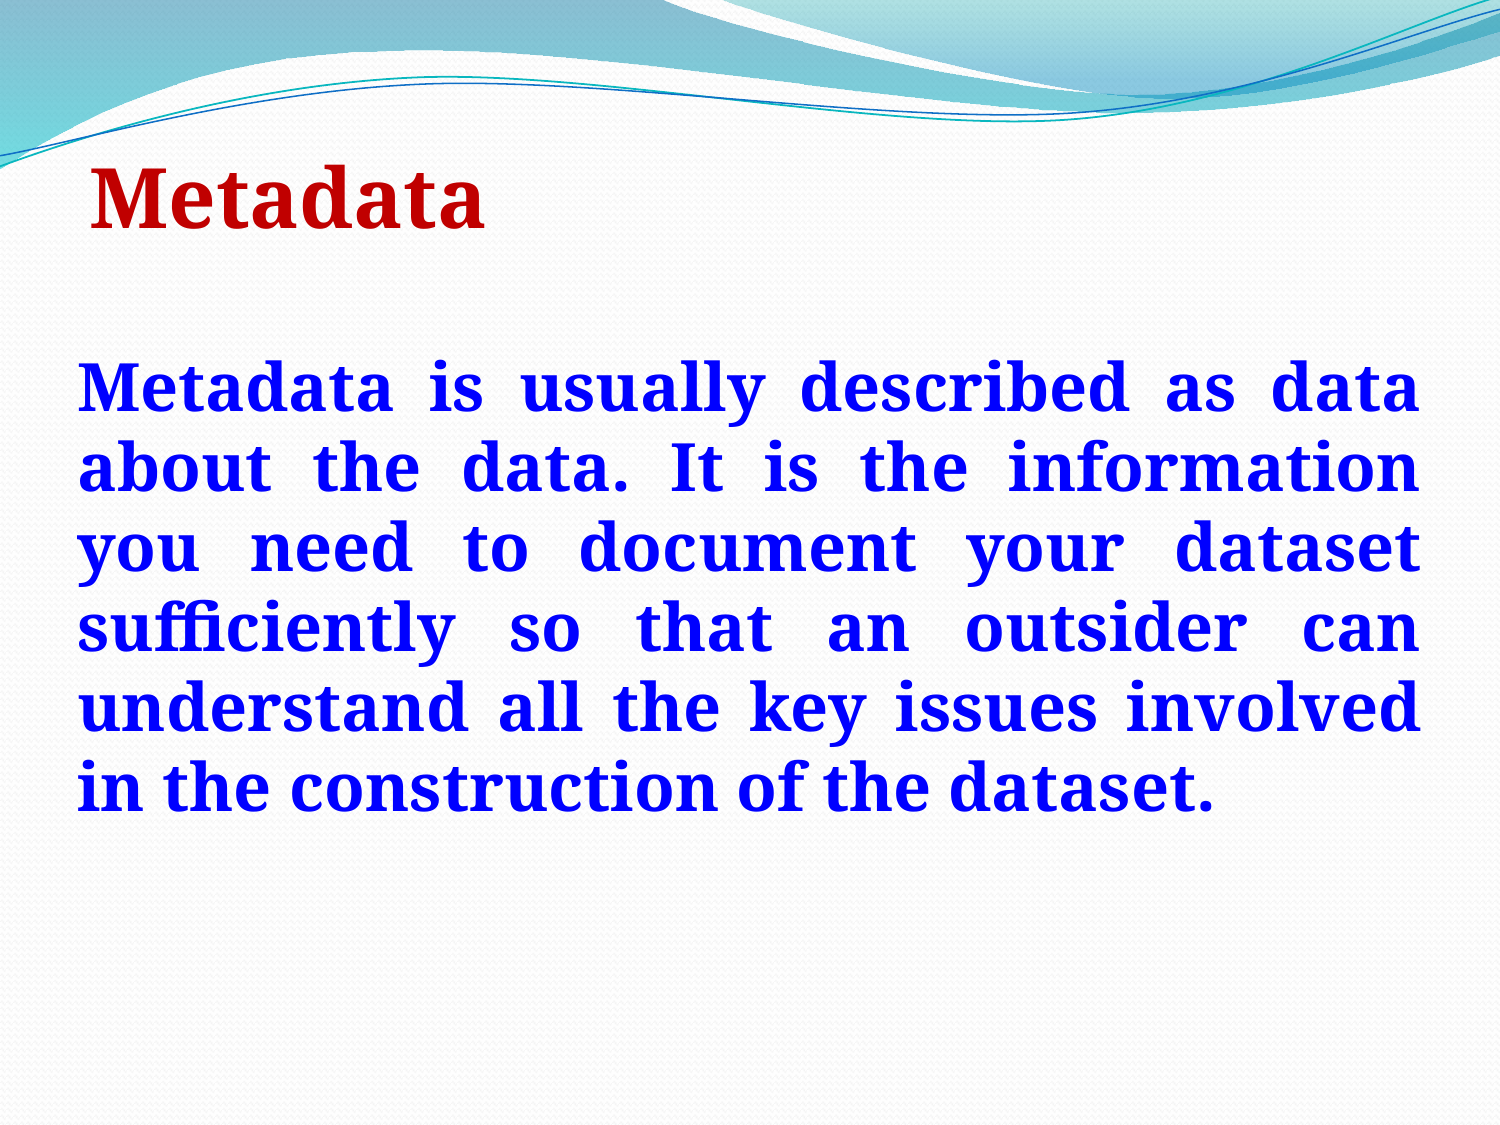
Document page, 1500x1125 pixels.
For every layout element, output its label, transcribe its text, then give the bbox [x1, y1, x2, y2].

text_box Metadata is usually described as data about the data. It is the information you need to document your dataset sufficiently so that an outsider can understand all the key issues involved in the construction of the dataset. [62, 337, 1438, 832]
text_box Metadata [74, 137, 524, 253]
